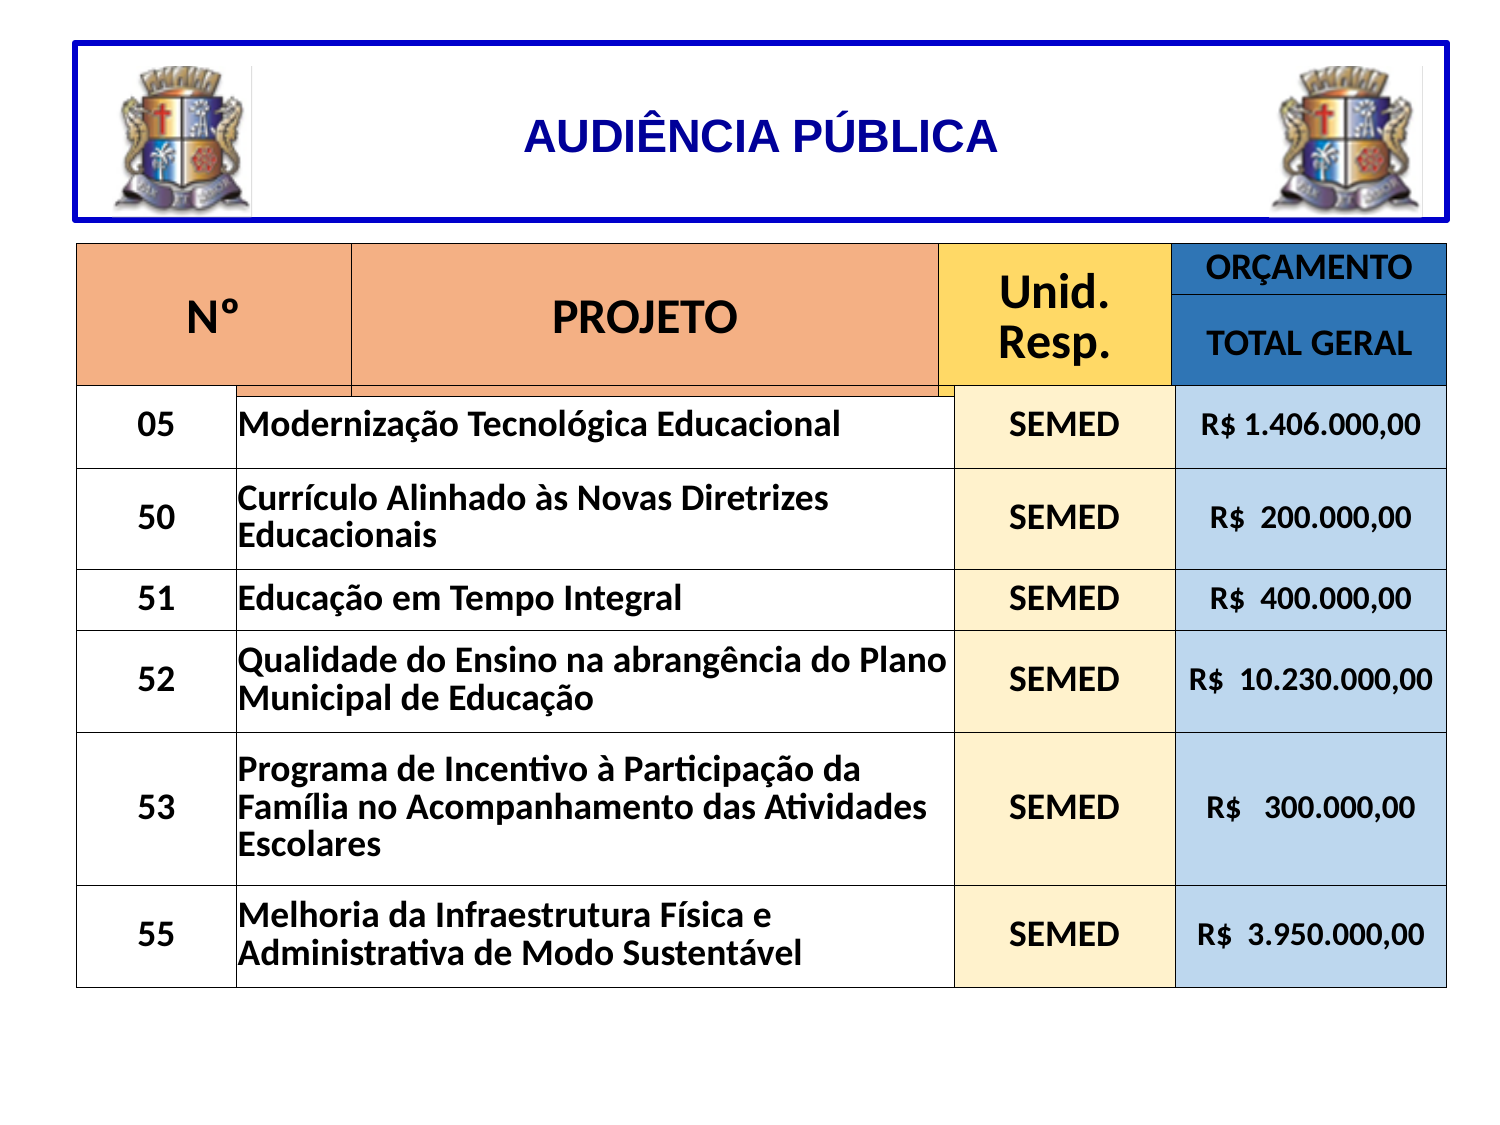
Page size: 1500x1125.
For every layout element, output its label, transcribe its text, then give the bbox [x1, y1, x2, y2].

table_cell R$ 300.000,00 [1176, 733, 1446, 885]
table_cell SEMED [955, 886, 1175, 987]
table_header 05 [77, 386, 236, 468]
table_cell Currículo Alinhado às Novas Diretrizes Educacionais [237, 469, 954, 569]
table_header Unid. Resp. [939, 244, 1171, 385]
table_header ORÇAMENTO [1172, 244, 1446, 294]
table_cell R$ 200.000,00 [1176, 469, 1446, 569]
table_header Modernização Tecnológica Educacional [237, 386, 954, 468]
table_header R$ 1.406.000,00 [1176, 386, 1446, 468]
picture [111, 66, 255, 221]
list [75, 262, 1425, 1071]
table_cell SEMED [955, 570, 1175, 630]
table_header Nº [77, 244, 351, 385]
table_cell 50 [77, 469, 236, 569]
table_cell SEMED [955, 469, 1175, 569]
picture [1269, 66, 1424, 221]
table_header SEMED [955, 386, 1175, 468]
table_cell Programa de Incentivo à Participação da Família no Acompanhamento das Atividades Escolares [237, 733, 954, 885]
table_cell 51 [77, 570, 236, 630]
table_cell SEMED [955, 733, 1175, 885]
table_cell Melhoria da Infraestrutura Física e Administrativa de Modo Sustentável [237, 886, 954, 987]
table_cell R$ 3.950.000,00 [1176, 886, 1446, 987]
table_cell 52 [77, 631, 236, 732]
table_cell R$ 400.000,00 [1176, 570, 1446, 630]
table_cell 53 [77, 733, 236, 885]
table_cell SEMED [955, 631, 1175, 732]
table_header PROJETO [352, 244, 938, 385]
table_cell R$ 10.230.000,00 [1176, 631, 1446, 732]
table_cell TOTAL GERAL [1172, 295, 1446, 385]
table_cell Educação em Tempo Integral [237, 570, 954, 630]
table_cell 55 [77, 886, 236, 987]
table_cell Qualidade do Ensino na abrangência do Plano Municipal de Educação [237, 631, 954, 732]
title AUDIÊNCIA PÚBLICA [75, 42, 1447, 220]
